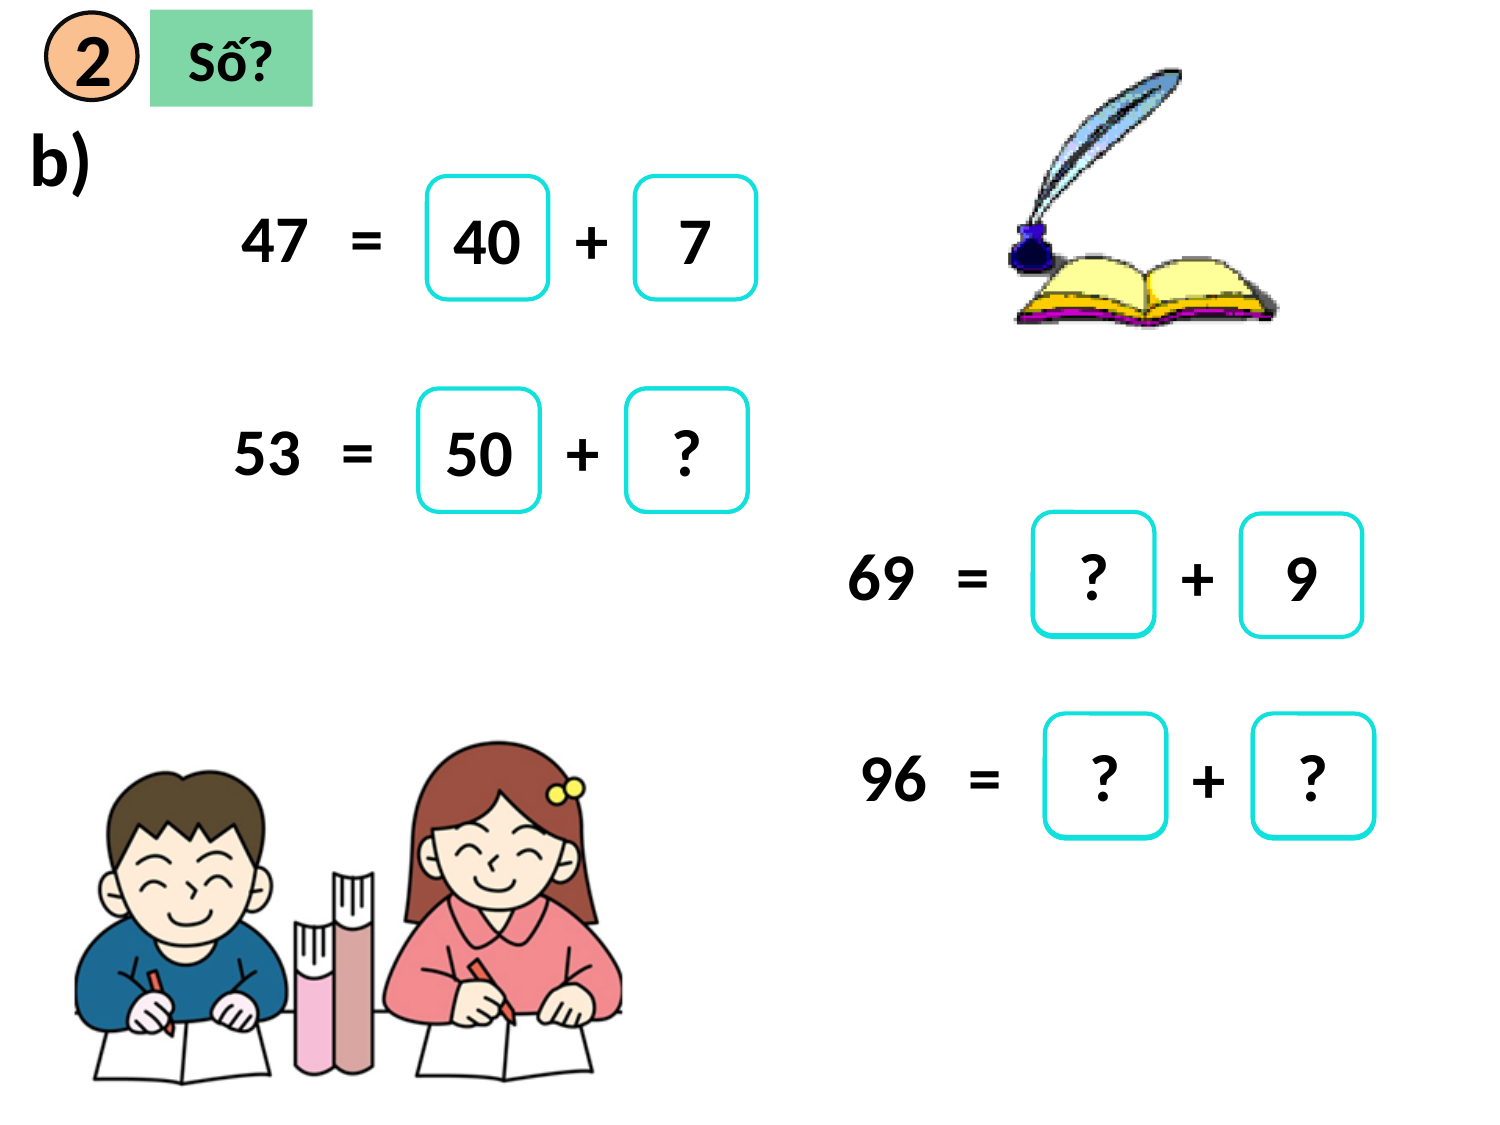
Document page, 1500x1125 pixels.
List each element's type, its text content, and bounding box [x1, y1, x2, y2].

text_box = [322, 172, 428, 300]
text_box ? [1030, 509, 1157, 638]
picture [28, 690, 696, 1125]
text_box Số? [150, 9, 313, 107]
text_box 47 [212, 172, 339, 300]
text_box ? [624, 386, 750, 514]
text_box = [940, 711, 1045, 839]
text_box 7 [632, 173, 759, 302]
text_box ? [1042, 711, 1169, 839]
text_box ? [1250, 711, 1377, 839]
text_box b) [0, 110, 132, 203]
text_box = [929, 509, 1033, 638]
text_box + [531, 386, 635, 514]
text_box 50 [416, 386, 542, 514]
text_box + [540, 173, 643, 302]
picture [972, 20, 1303, 330]
text_box 2 [43, 10, 140, 103]
text_box + [1158, 712, 1261, 841]
text_box 40 [424, 173, 551, 302]
text_box = [314, 384, 419, 513]
text_box 69 [818, 509, 945, 638]
text_box + [1146, 511, 1249, 640]
text_box 9 [1238, 511, 1365, 640]
text_box 96 [830, 711, 957, 839]
text_box 53 [204, 384, 330, 513]
